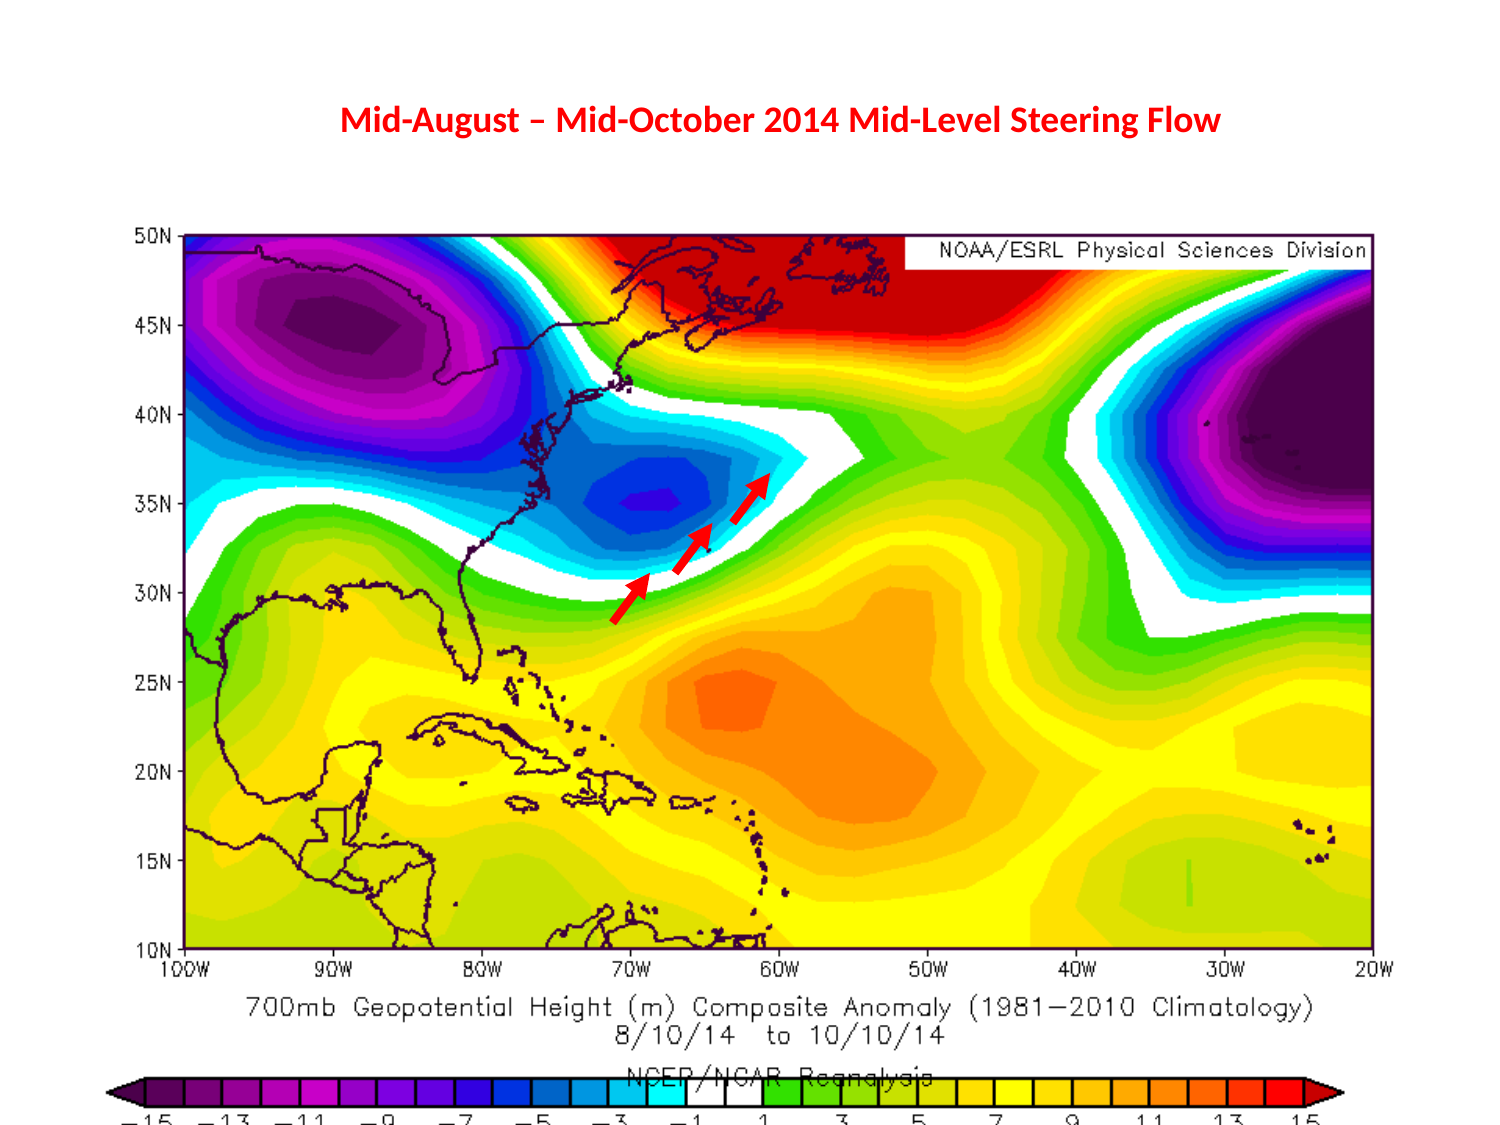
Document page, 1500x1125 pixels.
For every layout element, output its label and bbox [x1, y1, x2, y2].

picture [0, 12, 1498, 1125]
text_box [612, 572, 651, 624]
text_box [674, 522, 713, 574]
text_box [732, 472, 771, 524]
